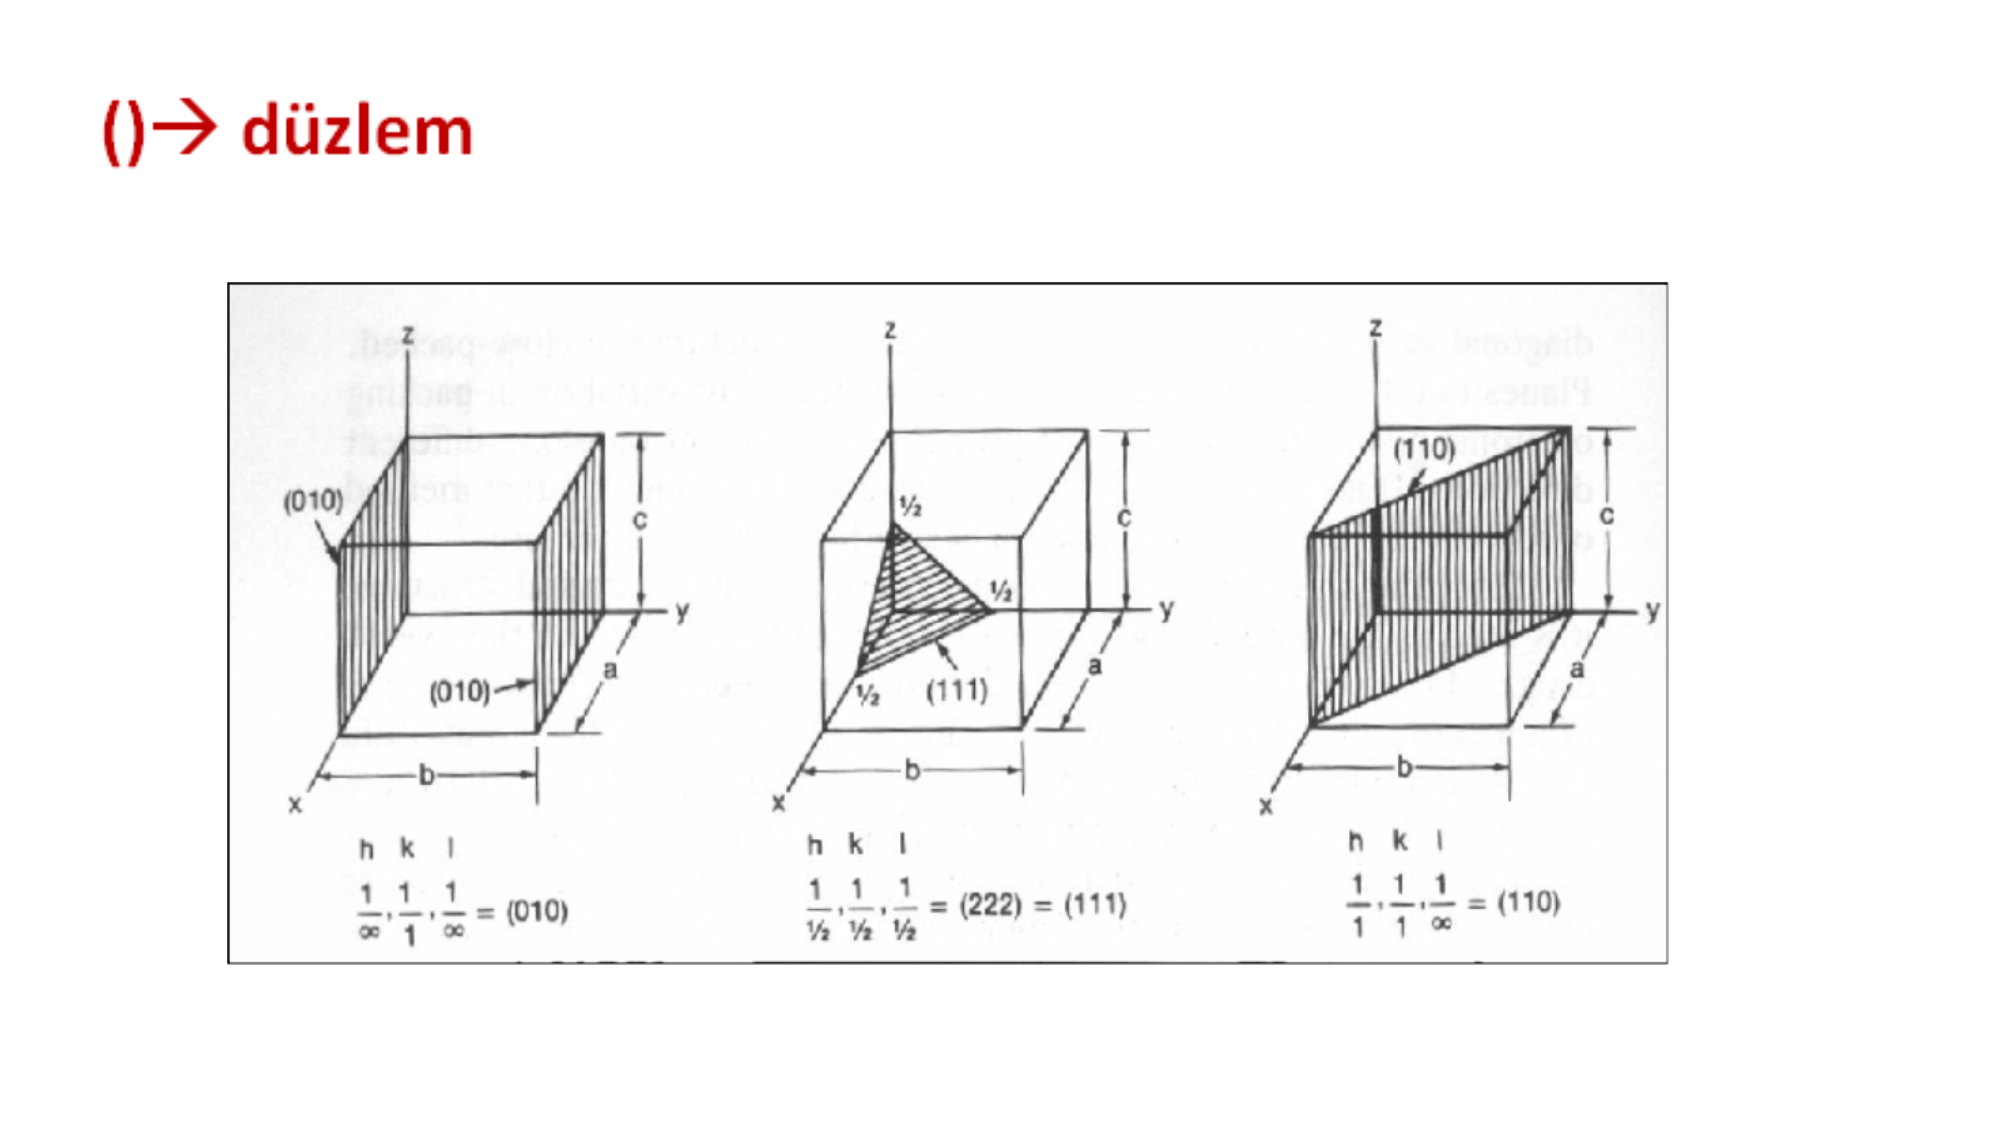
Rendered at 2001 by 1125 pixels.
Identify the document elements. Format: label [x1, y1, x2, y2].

picture [52, 55, 522, 223]
picture [225, 281, 1673, 969]
